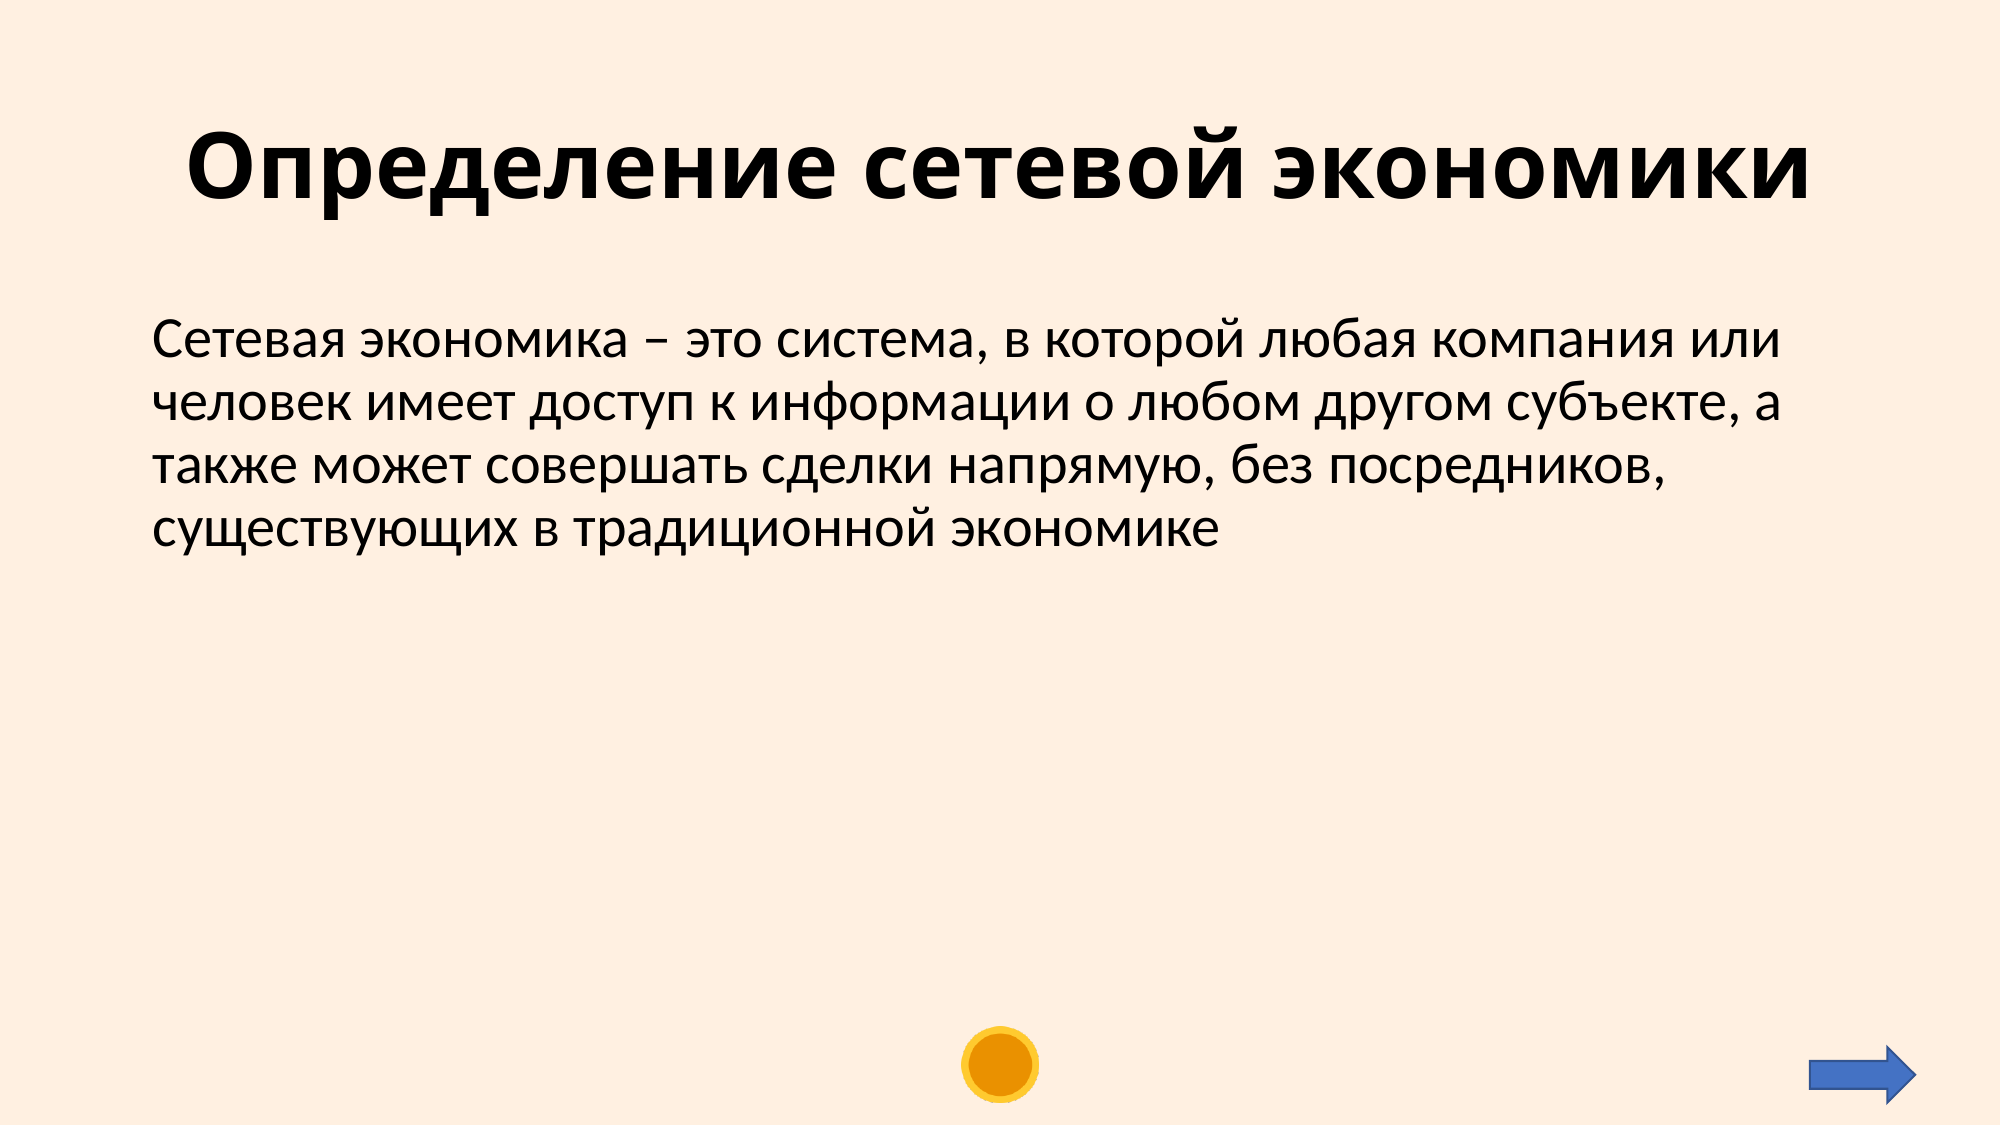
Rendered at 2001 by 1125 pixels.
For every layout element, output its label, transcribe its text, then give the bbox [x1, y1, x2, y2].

list Сетевая экономика – это система, в которой любая компания или человек имеет доступ к информации о любом другом субъекте, а также может совершать сделки напрямую, без посредников, существующих в традиционной экономике [137, 299, 1863, 1014]
text_box [1808, 1044, 1917, 1106]
picture [961, 1026, 1039, 1103]
title Определение сетевой экономики [137, 59, 1863, 278]
